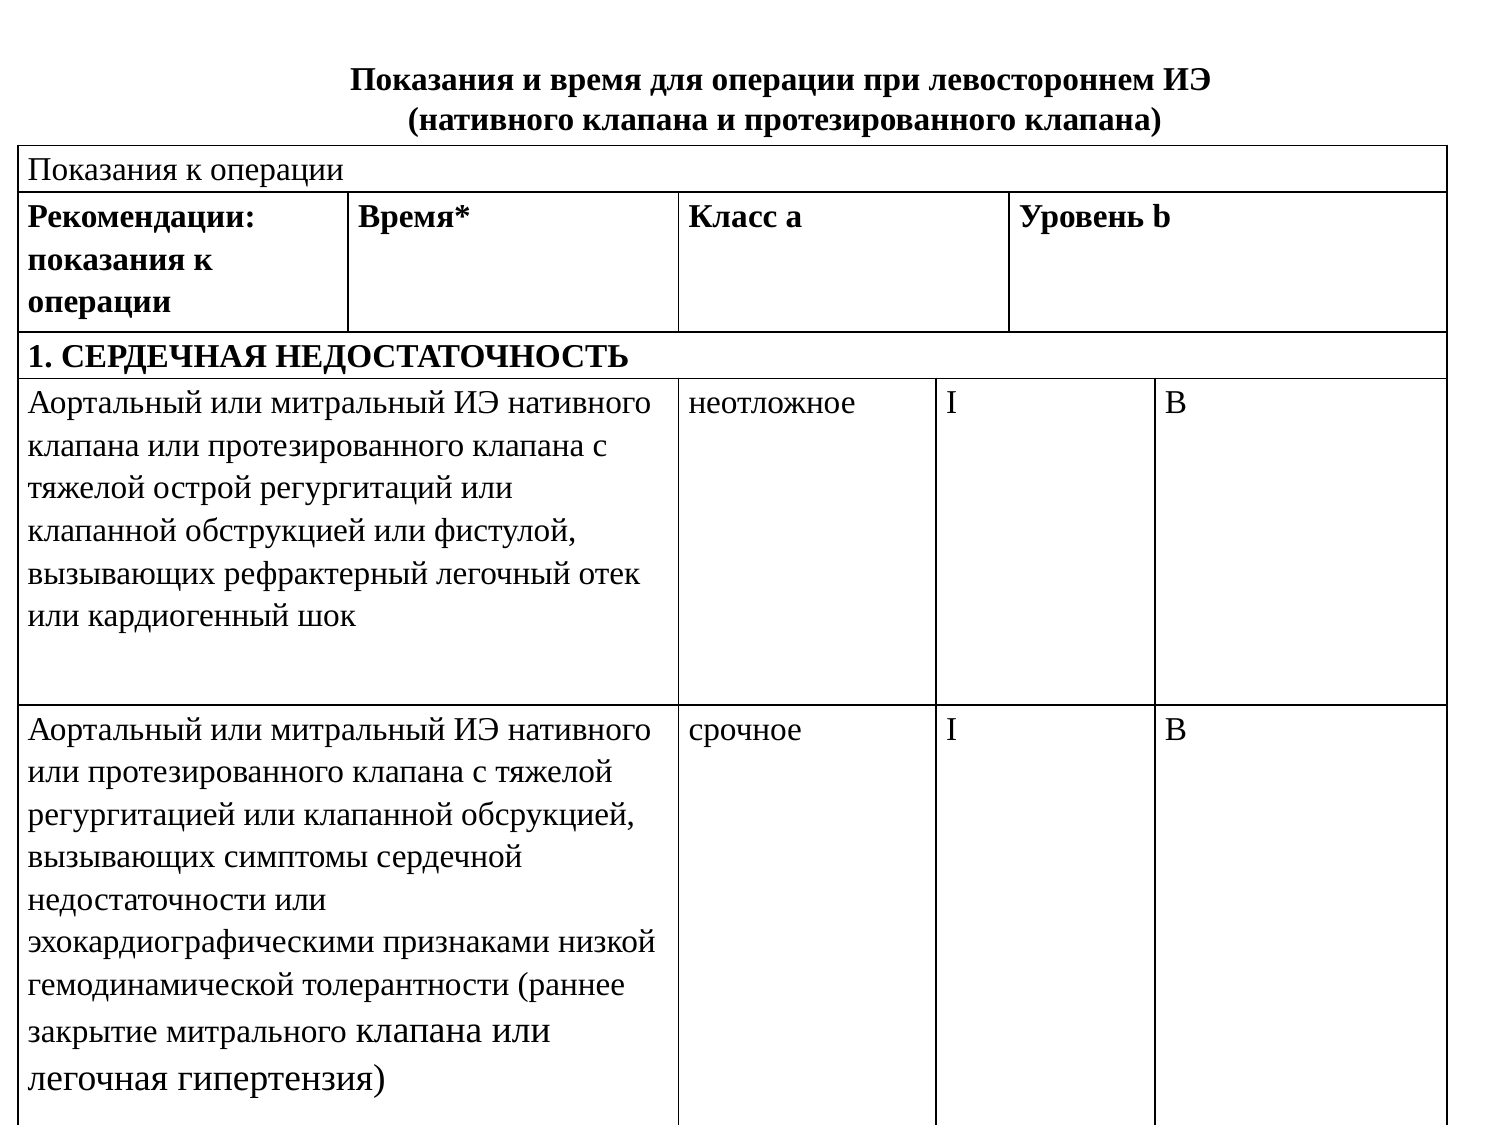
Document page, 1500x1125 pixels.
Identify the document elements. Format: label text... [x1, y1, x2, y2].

table_cell B [1156, 379, 1446, 704]
table_cell Рекомендации: показания к операции [19, 193, 347, 331]
table_cell Класс а [679, 193, 1008, 331]
table_cell I [937, 706, 1154, 1125]
table_cell B [1156, 706, 1446, 1125]
text_box Показания и время для операции при левостороннем ИЭ (нативного клапана и протезированного клапана) [53, 50, 1500, 145]
table_cell Время* [349, 193, 678, 331]
table_cell I [937, 379, 1154, 704]
table_cell Аортальный или митральный ИЭ нативного клапана или протезированного клапана с тяжелой острой регургитаций или клапанной обструкцией или фистулой, вызывающих рефрактерный легочный отек или кардиогенный шок [19, 379, 678, 704]
table_cell 1. СЕРДЕЧНАЯ НЕДОСТАТОЧНОСТЬ [19, 333, 1446, 378]
table_cell неотложное [679, 379, 935, 704]
table_header Показания к операции [19, 146, 1446, 191]
table_cell Аортальный или митральный ИЭ нативного или протезированного клапана с тяжелой регургитацией или клапанной обсрукцией, вызывающих симптомы сердечной недостаточности или эхокардиографическими признаками низкой гемодинамической толерантности (раннее закрытие митрального клапана или легочная гипертензия) [19, 706, 678, 1125]
table_cell Уровень b [1010, 193, 1446, 331]
table_cell срочное [679, 706, 935, 1125]
